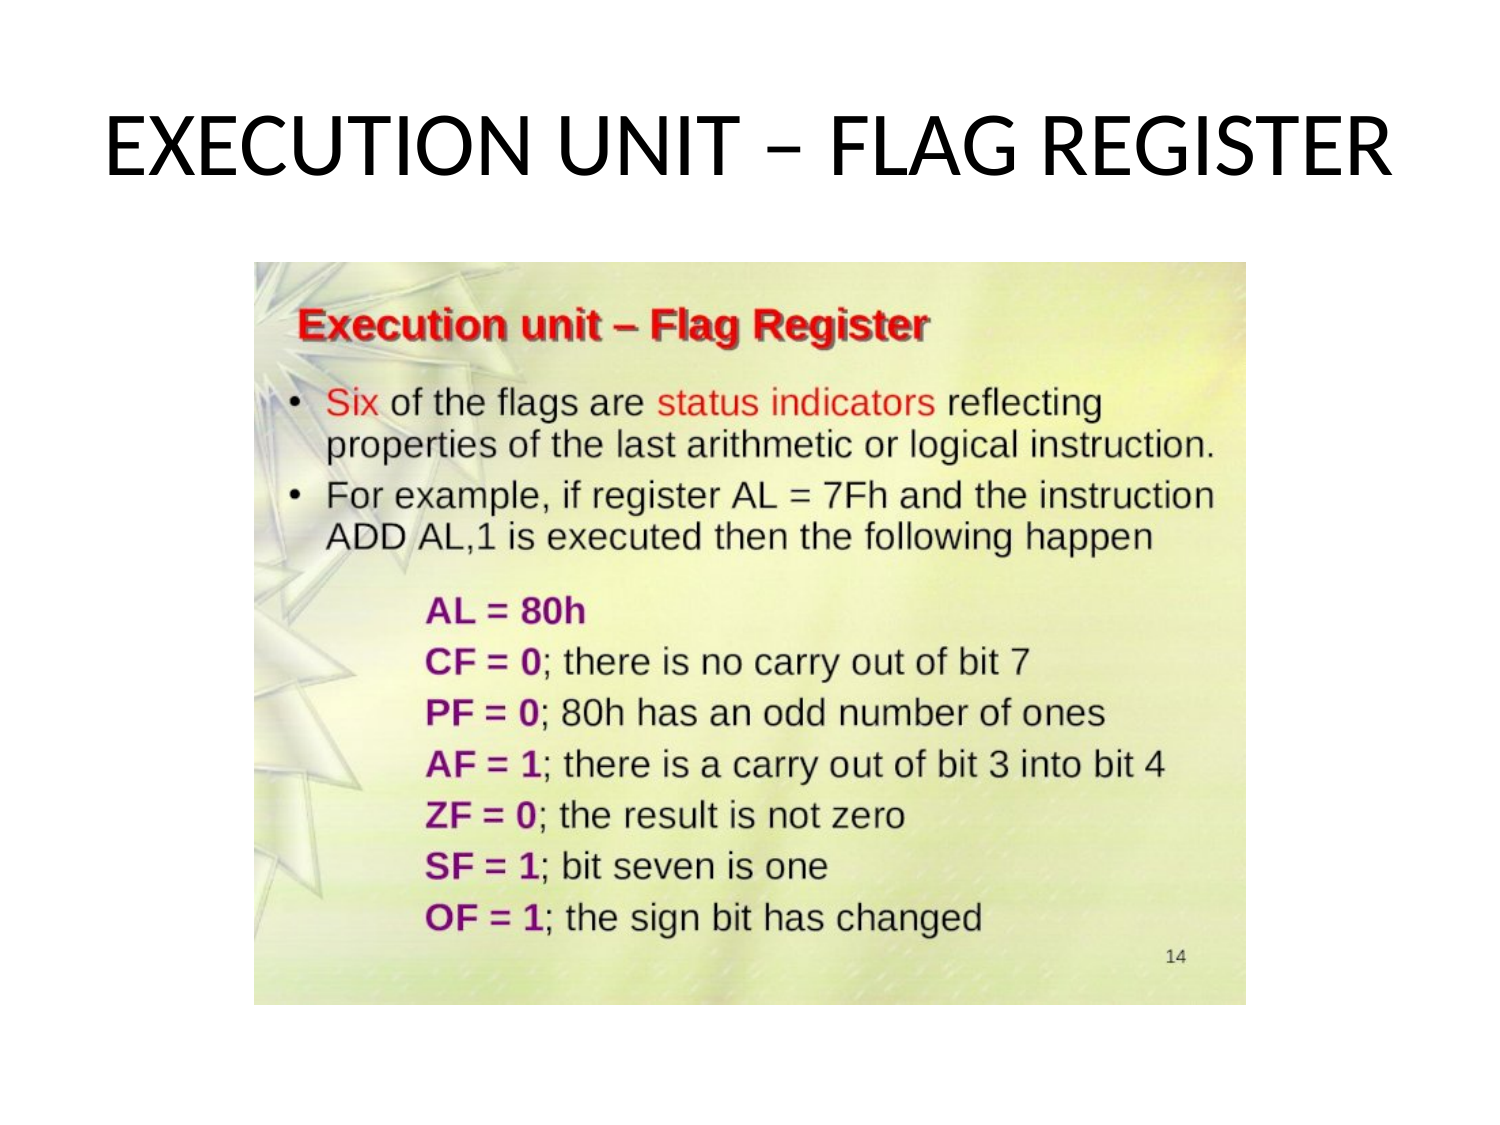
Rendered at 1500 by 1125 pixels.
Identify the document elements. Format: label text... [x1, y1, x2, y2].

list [254, 262, 1246, 1006]
title EXECUTION UNIT – FLAG REGISTER [75, 45, 1425, 233]
